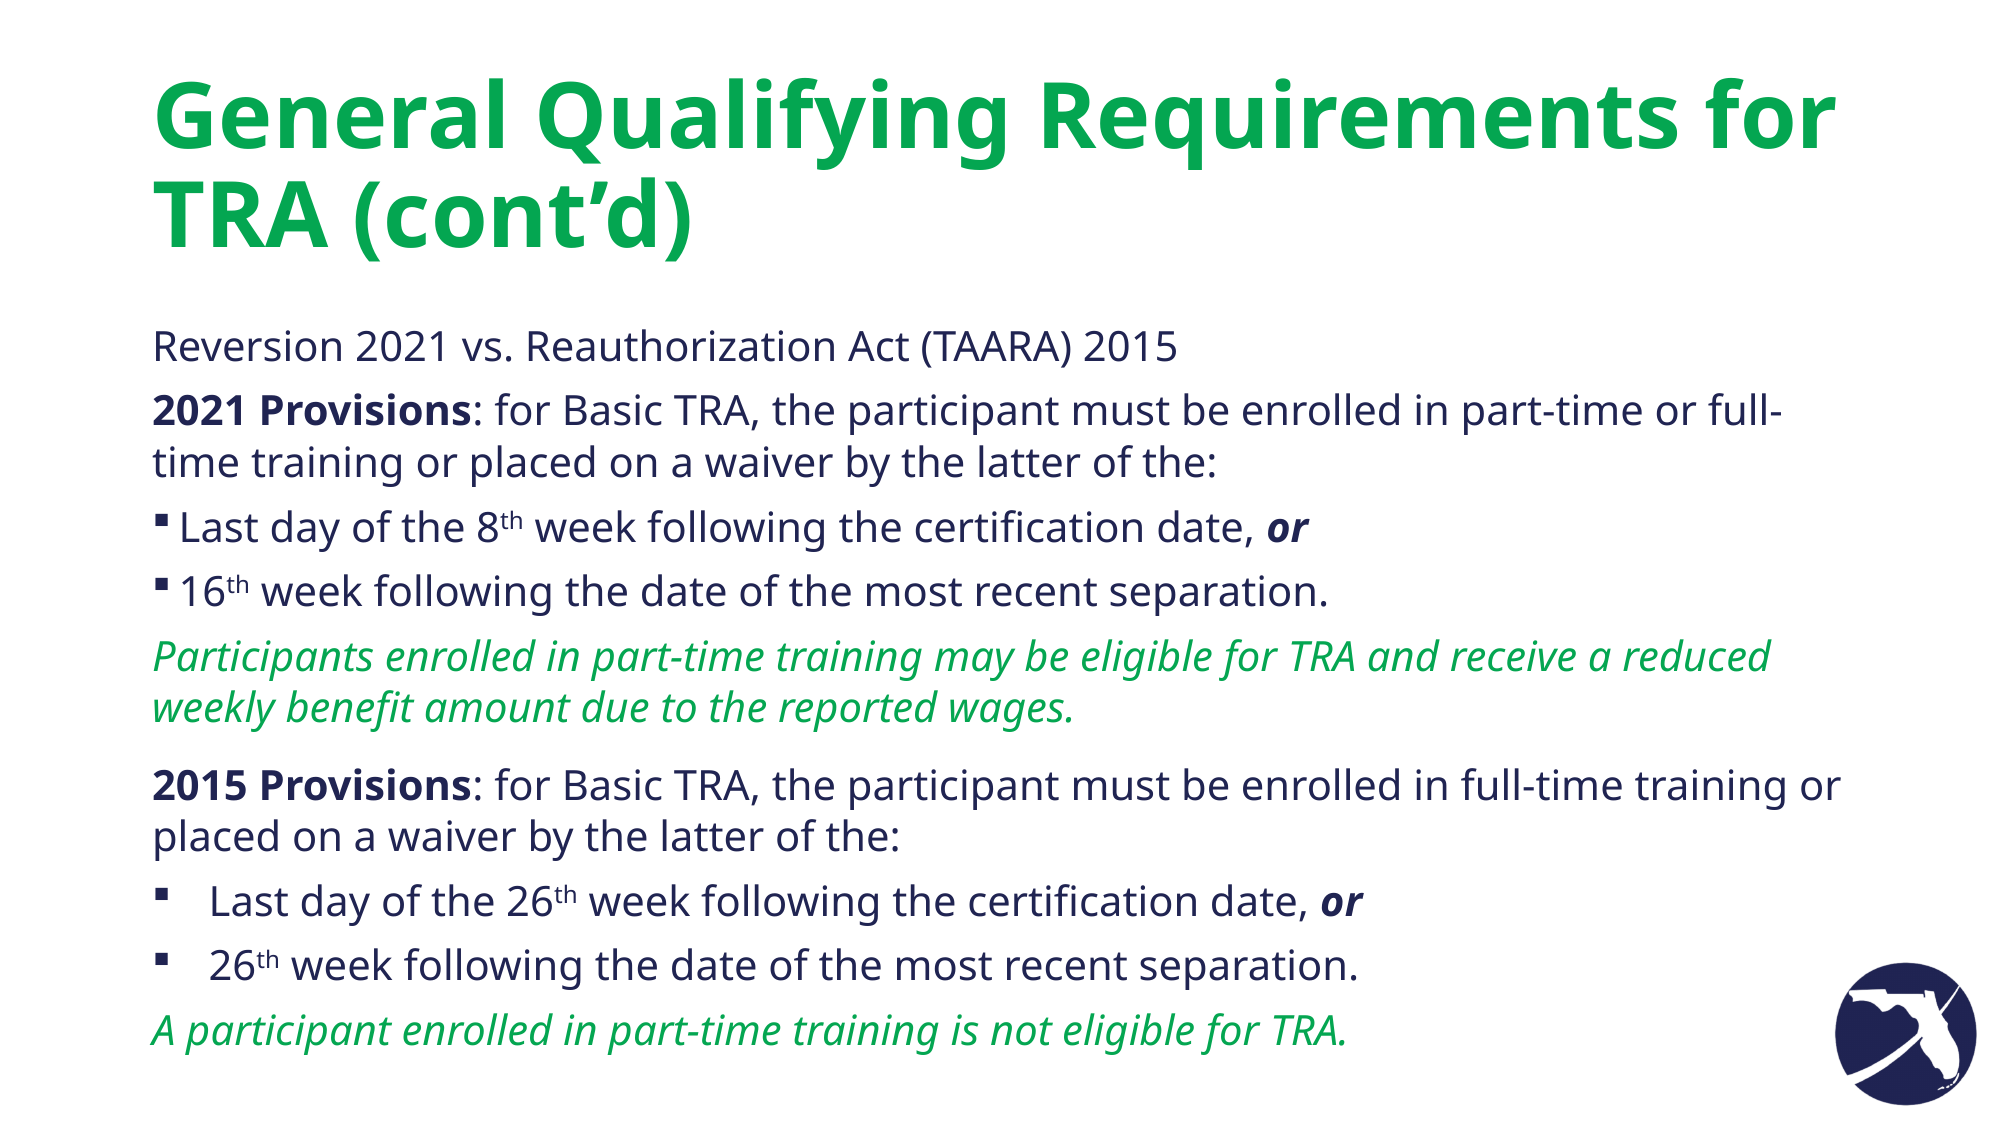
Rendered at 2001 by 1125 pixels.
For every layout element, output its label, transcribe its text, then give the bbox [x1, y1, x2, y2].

picture [1834, 961, 1979, 1109]
title General Qualifying Requirements for TRA (cont’d) [137, 59, 1863, 278]
text_box Reversion 2021 vs. Reauthorization Act (TAARA) 2015 2021 Provisions: for Basic TRA, the participant must be enrolled in part-time or full-time training or placed on a waiver by the latter of the: Last day of the 8th week following the certification date, or 16th week following the date of the most recent separation. Participants enrolled in part-time training may be eligible for TRA and receive a reduced weekly benefit amount due to the reported wages. 2015 Provisions: for Basic TRA, the participant must be enrolled in full-time training or placed on a waiver by the latter of the: Last day of the 26th week following the certification date, or 26th week following the date of the most recent separation. A participant enrolled in part-time training is not eligible for TRA. [137, 310, 1863, 1061]
